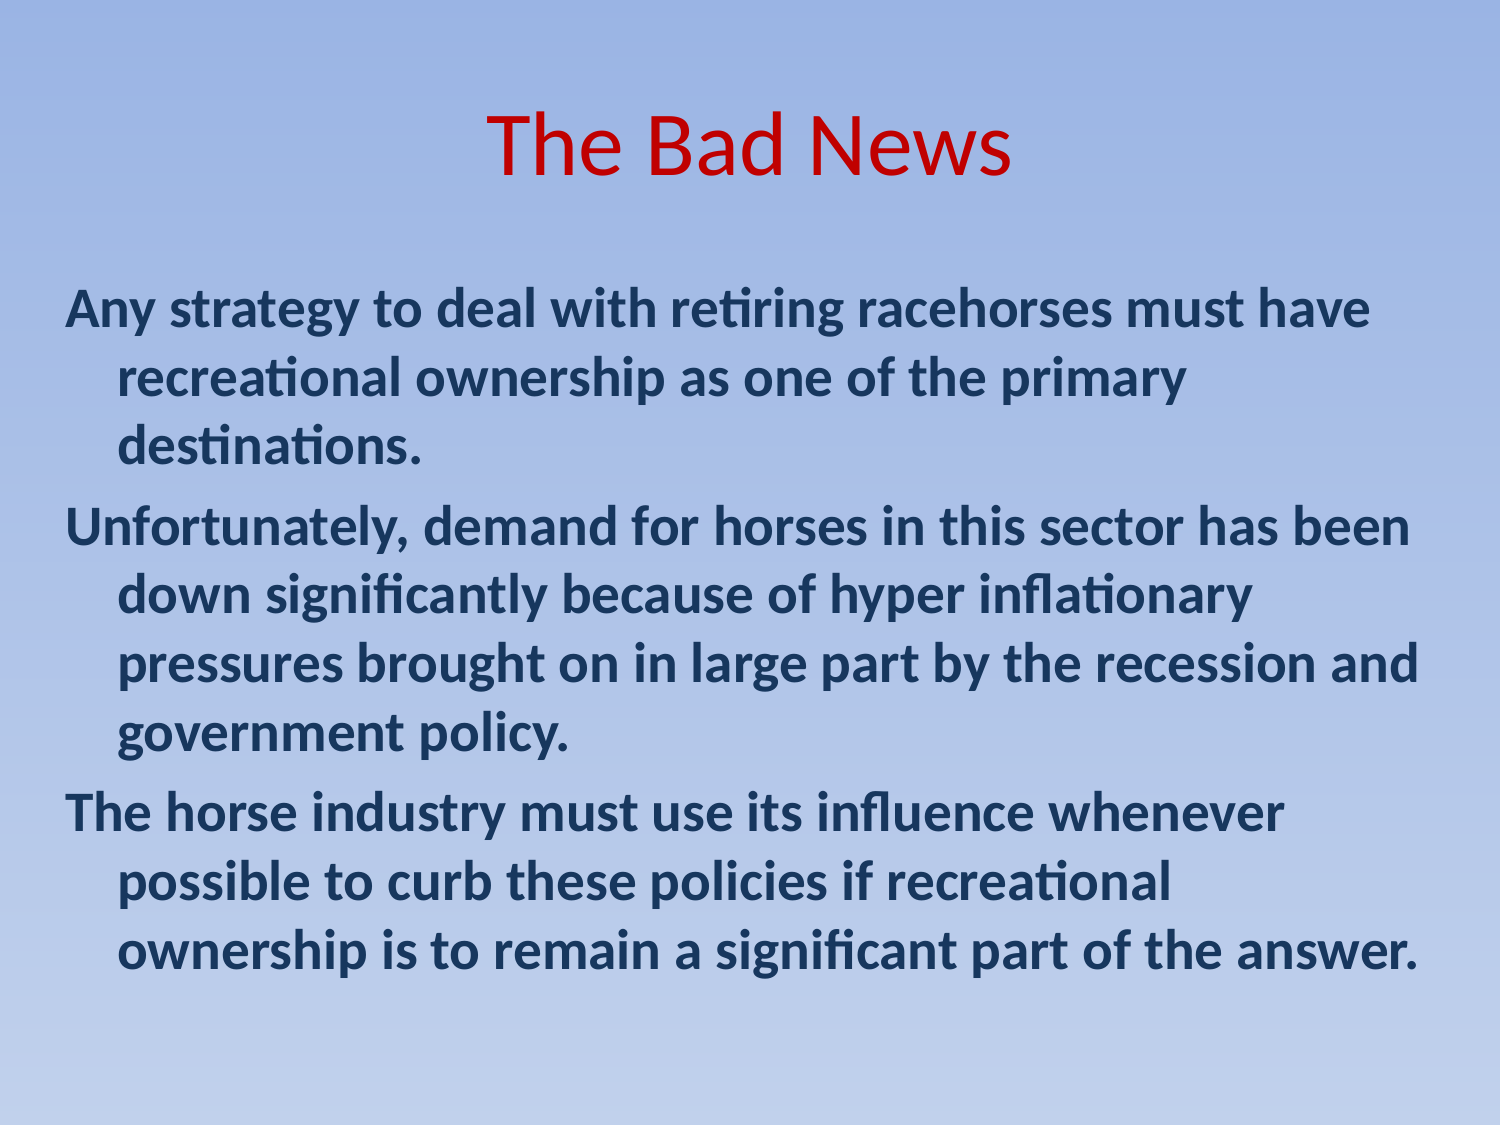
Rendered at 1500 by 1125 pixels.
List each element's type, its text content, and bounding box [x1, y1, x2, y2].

title The Bad News [75, 45, 1425, 233]
list Any strategy to deal with retiring racehorses must have recreational ownership as one of the primary destinations. Unfortunately, demand for horses in this sector has been down significantly because of hyper inflationary pressures brought on in large part by the recession and government policy. The horse industry must use its influence whenever possible to curb these policies if recreational ownership is to remain a significant part of the answer. [50, 262, 1450, 1005]
